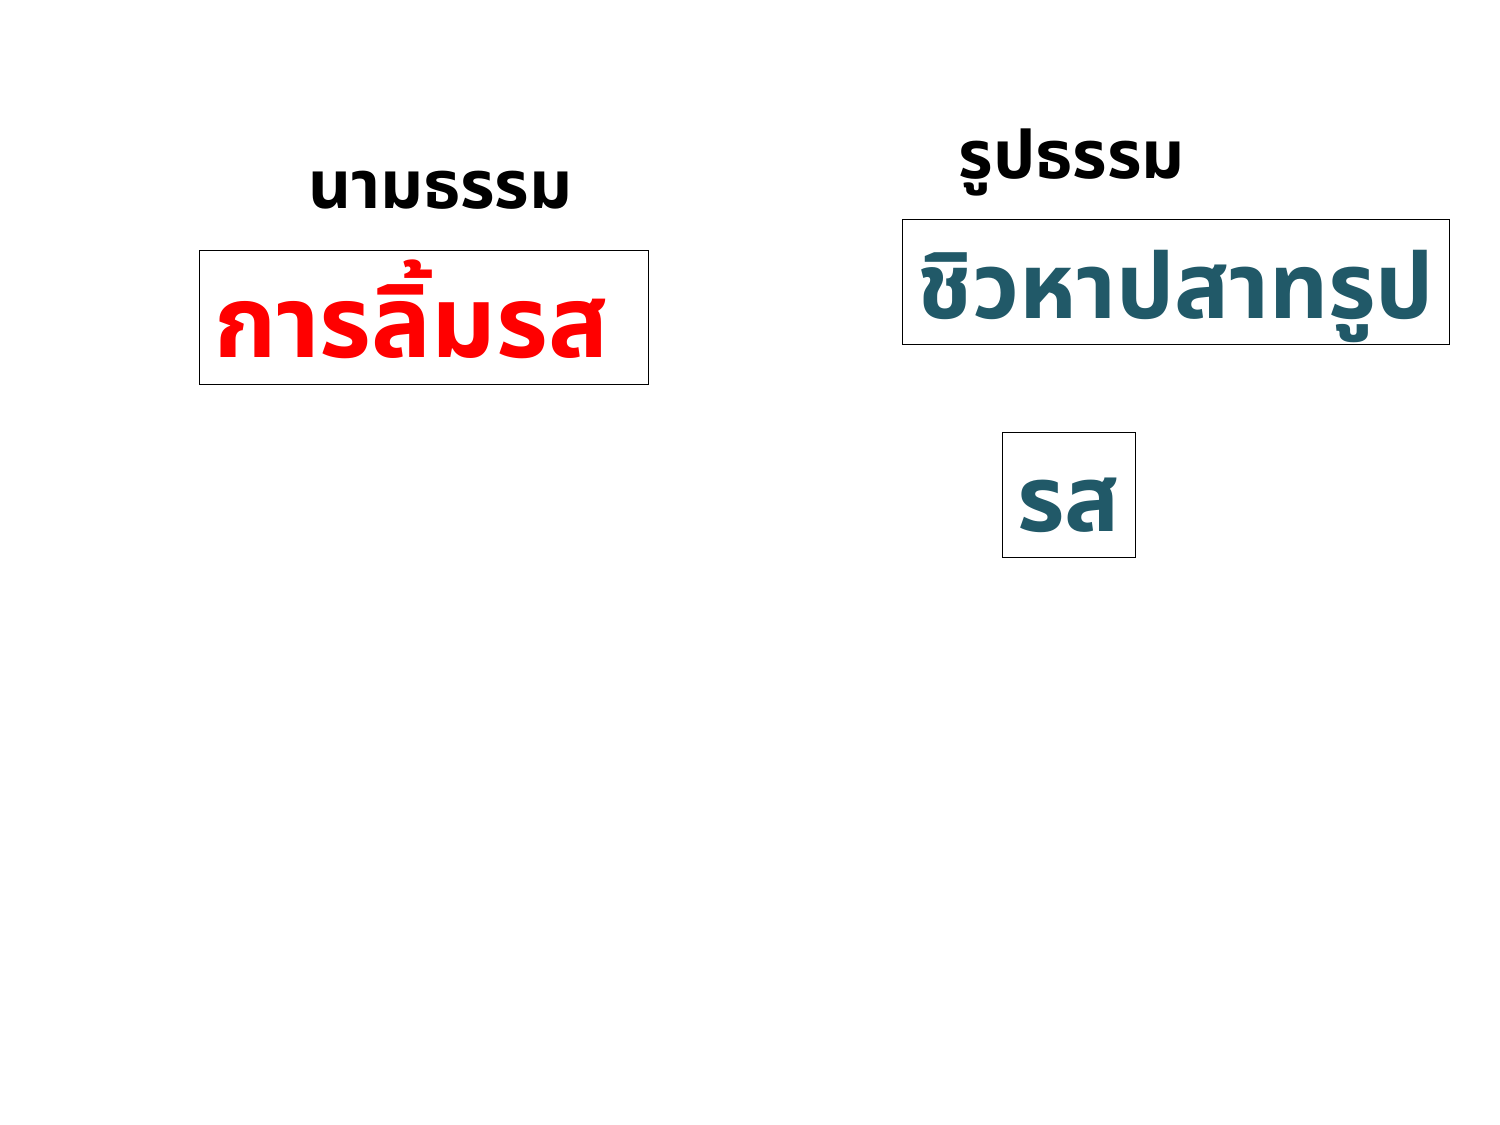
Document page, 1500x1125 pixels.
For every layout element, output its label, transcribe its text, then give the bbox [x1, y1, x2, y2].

text_box ชิวหาปสาทรูป [902, 219, 1450, 345]
text_box การลิ้มรส [199, 250, 649, 385]
text_box รูปธรรม [944, 104, 1201, 200]
text_box นามธรรม [293, 134, 588, 229]
text_box รส [1002, 432, 1136, 558]
